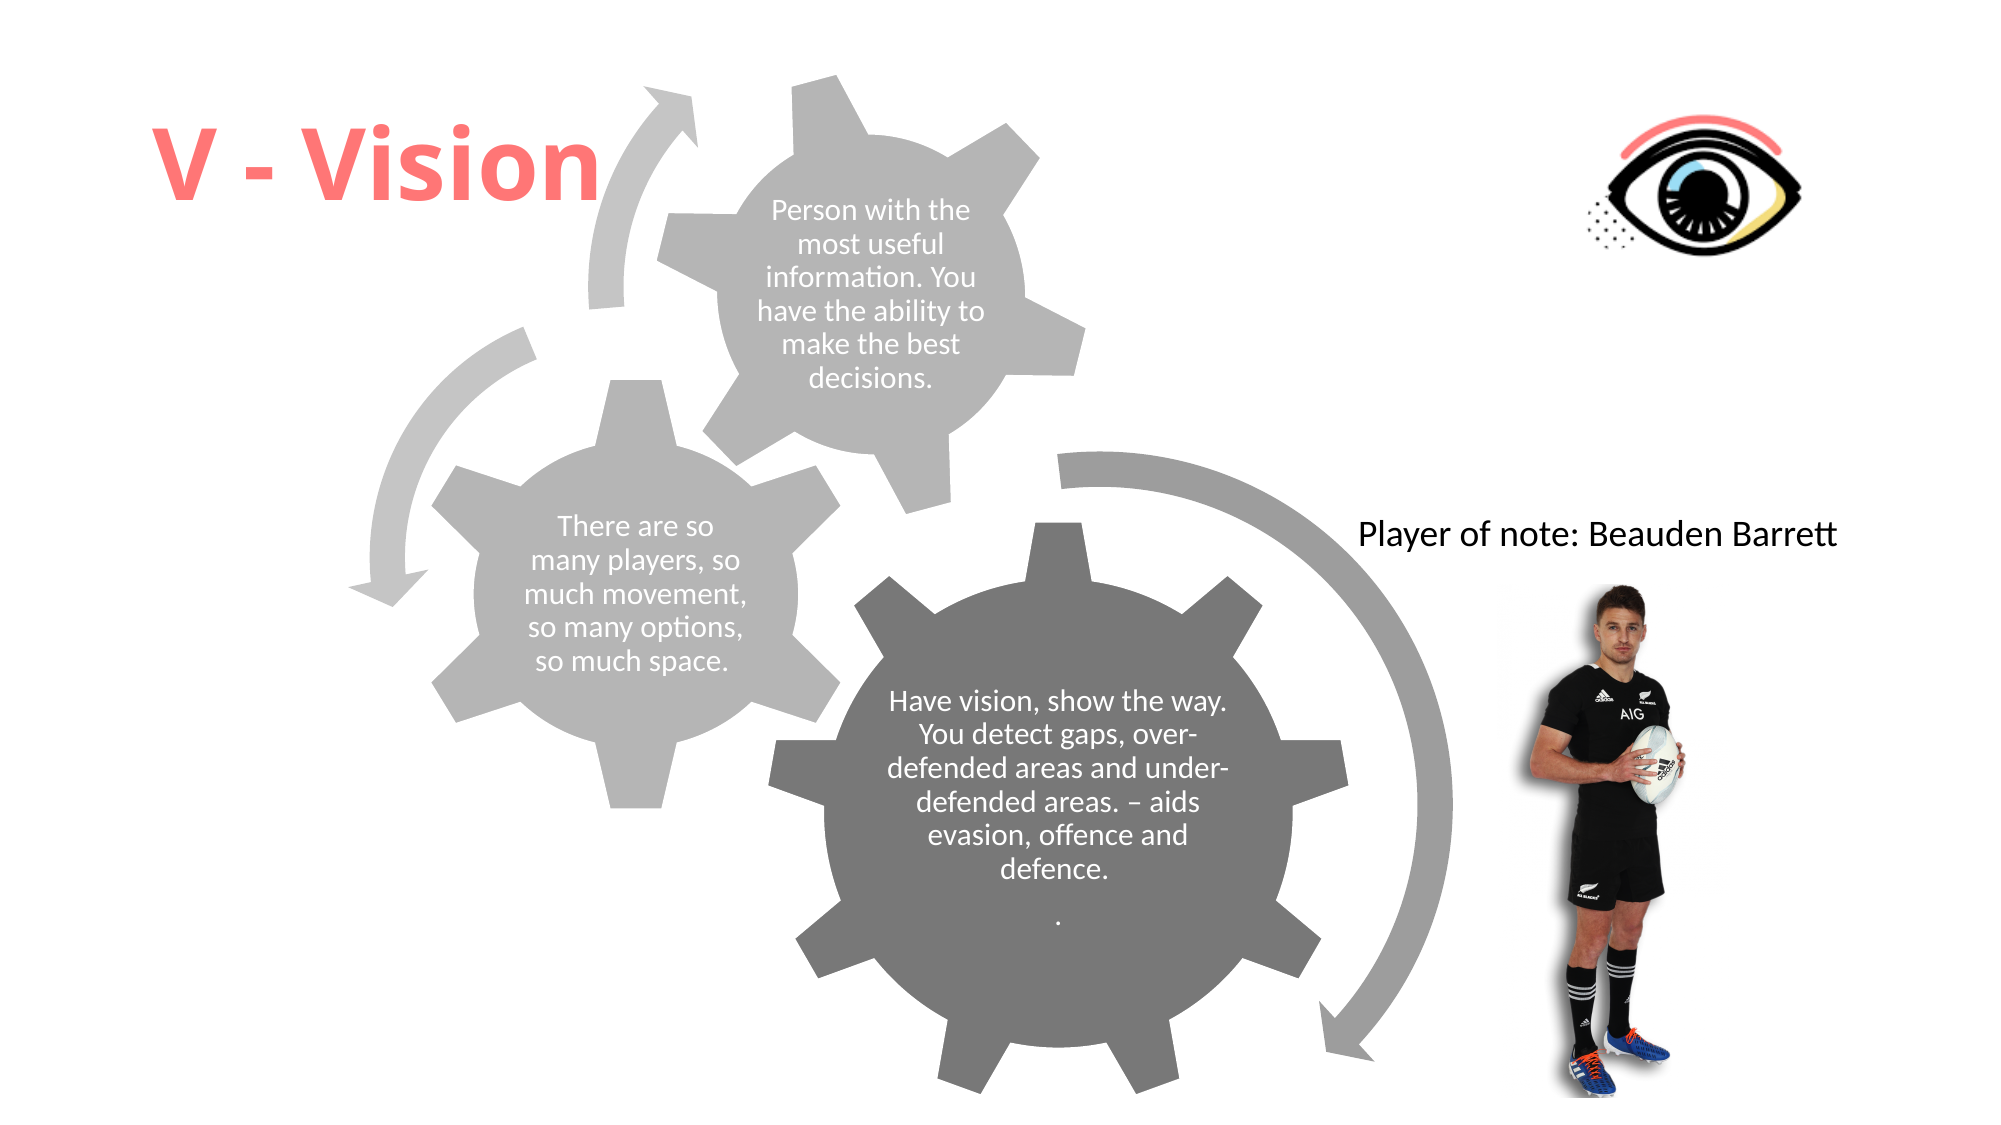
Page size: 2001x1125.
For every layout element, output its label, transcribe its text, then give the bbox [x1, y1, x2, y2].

picture [1537, 75, 1863, 289]
text_box Player of note: Beauden Barrett [1477, 501, 1960, 562]
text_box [346, 0, 1477, 1125]
picture [1497, 584, 1730, 1098]
title V - Vision [1477, 59, 1863, 278]
title V - Vision [137, 59, 346, 278]
